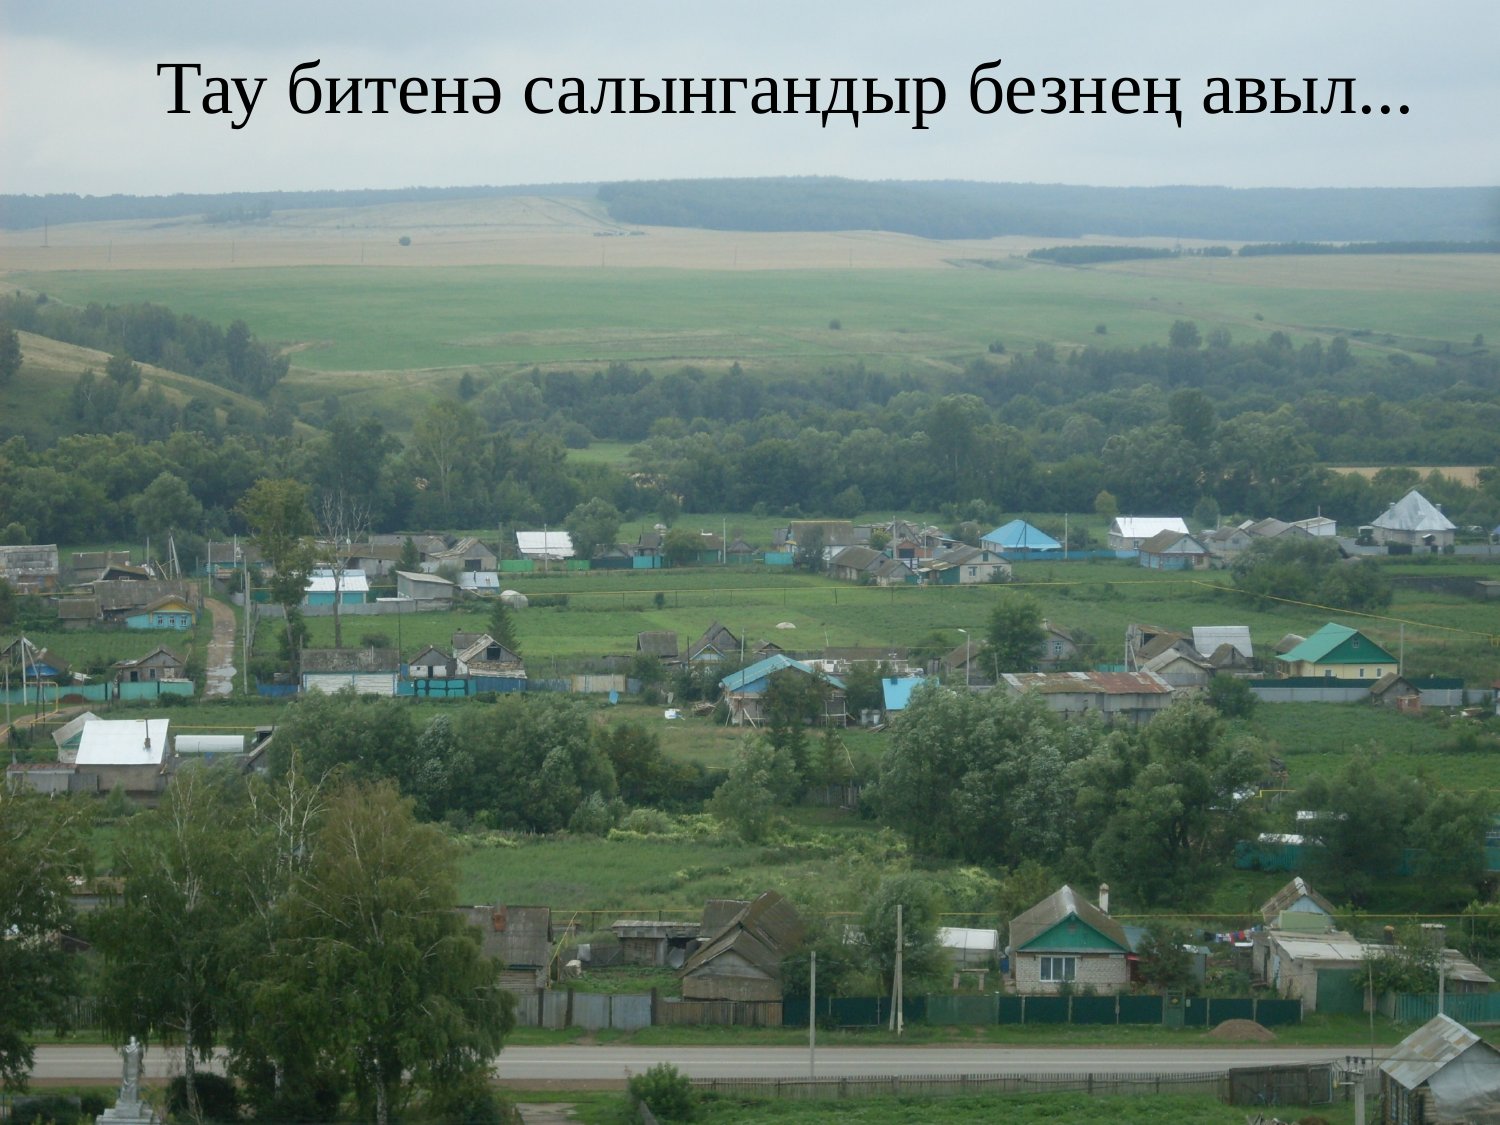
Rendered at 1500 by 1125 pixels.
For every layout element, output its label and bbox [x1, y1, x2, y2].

list [0, 0, 1500, 1125]
